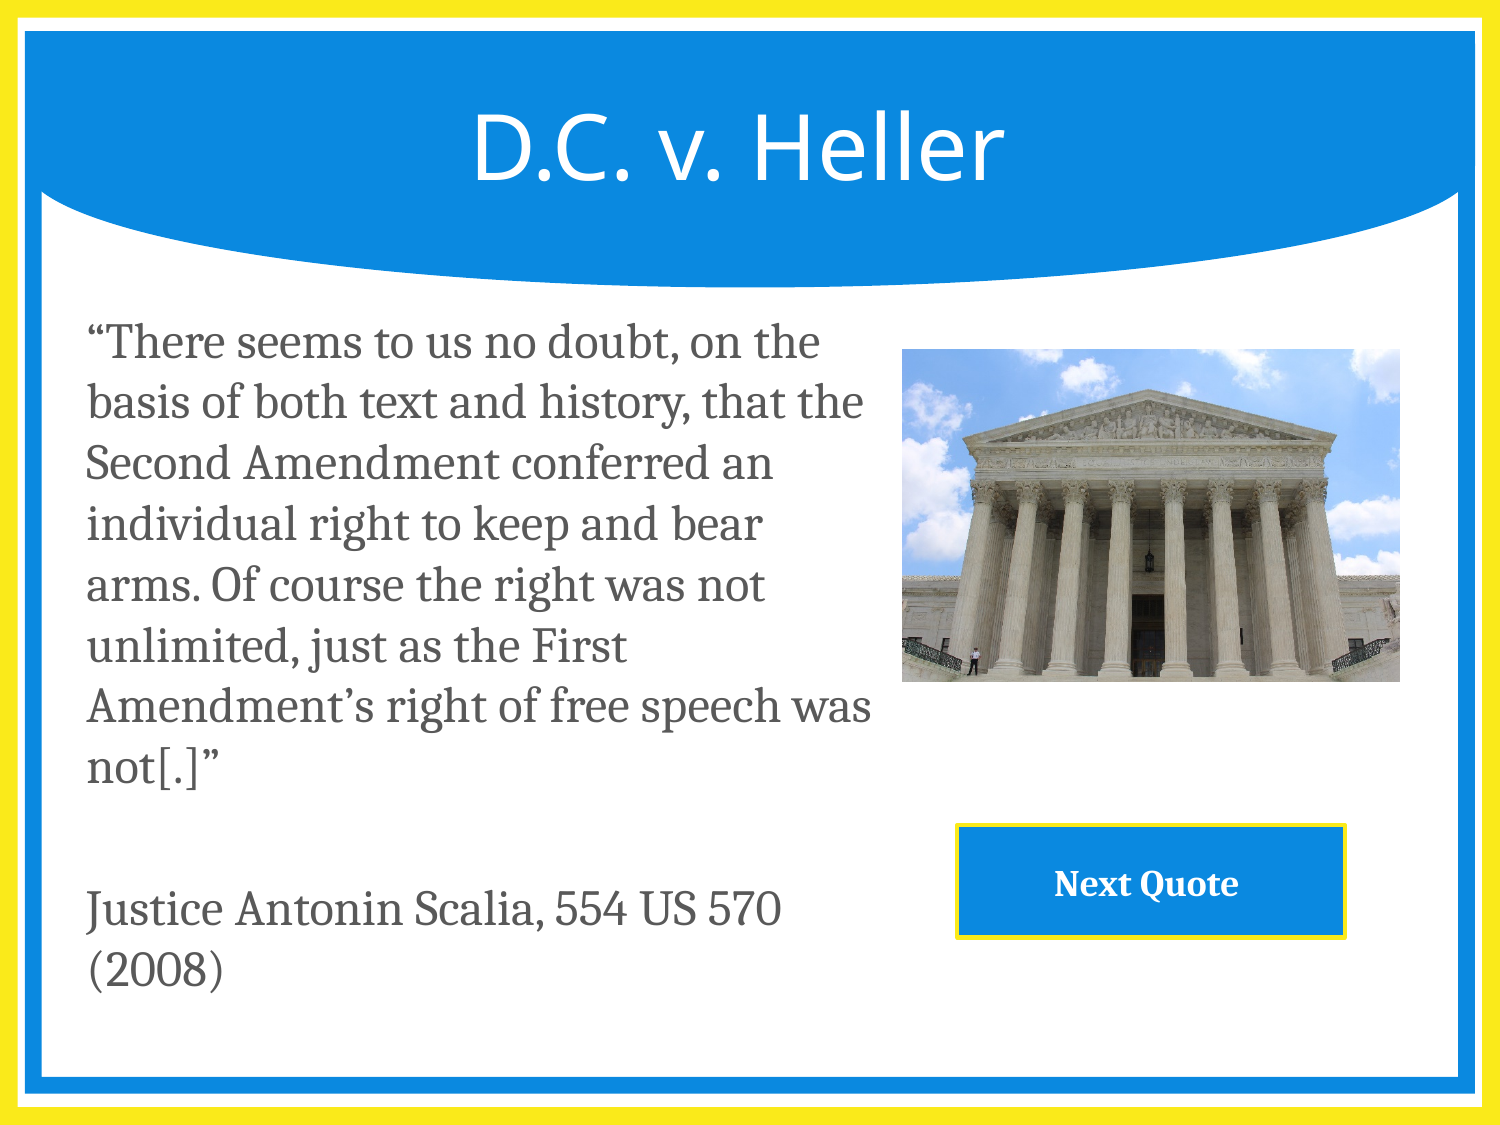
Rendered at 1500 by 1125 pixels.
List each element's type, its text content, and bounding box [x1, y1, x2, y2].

list “There seems to us no doubt, on the basis of both text and history, that the Second Amendment conferred an individual right to keep and bear arms. Of course the right was not unlimited, just as the First Amendment’s right of free speech was not[.]” Justice Antonin Scalia, 554 US 570 (2008) [71, 299, 900, 1013]
text_box Next Quote [955, 823, 1347, 940]
title D.C. v. Heller [75, 50, 1425, 238]
picture [902, 349, 1400, 682]
